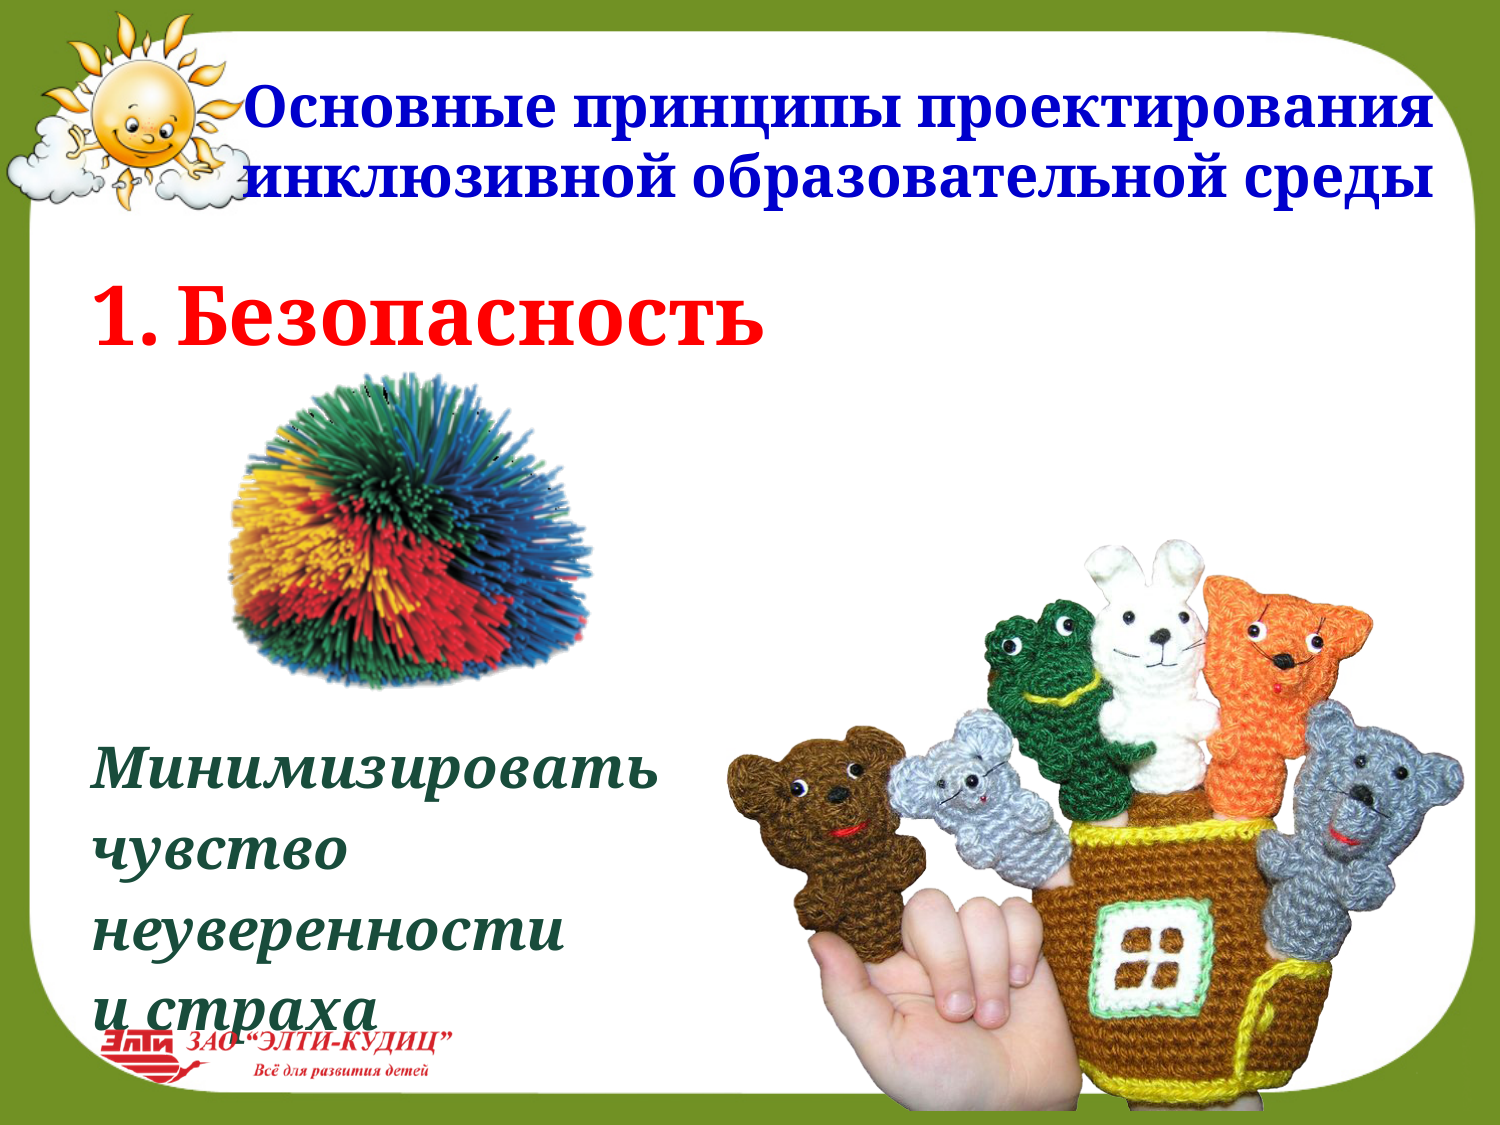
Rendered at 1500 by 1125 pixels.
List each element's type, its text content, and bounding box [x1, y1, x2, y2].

title Основные принципы проектирования инклюзивной образовательной среды [218, 45, 1459, 233]
picture [0, 0, 1500, 1125]
list Безопасность Минимизировать чувство неуверенности и страха [76, 255, 1427, 1057]
